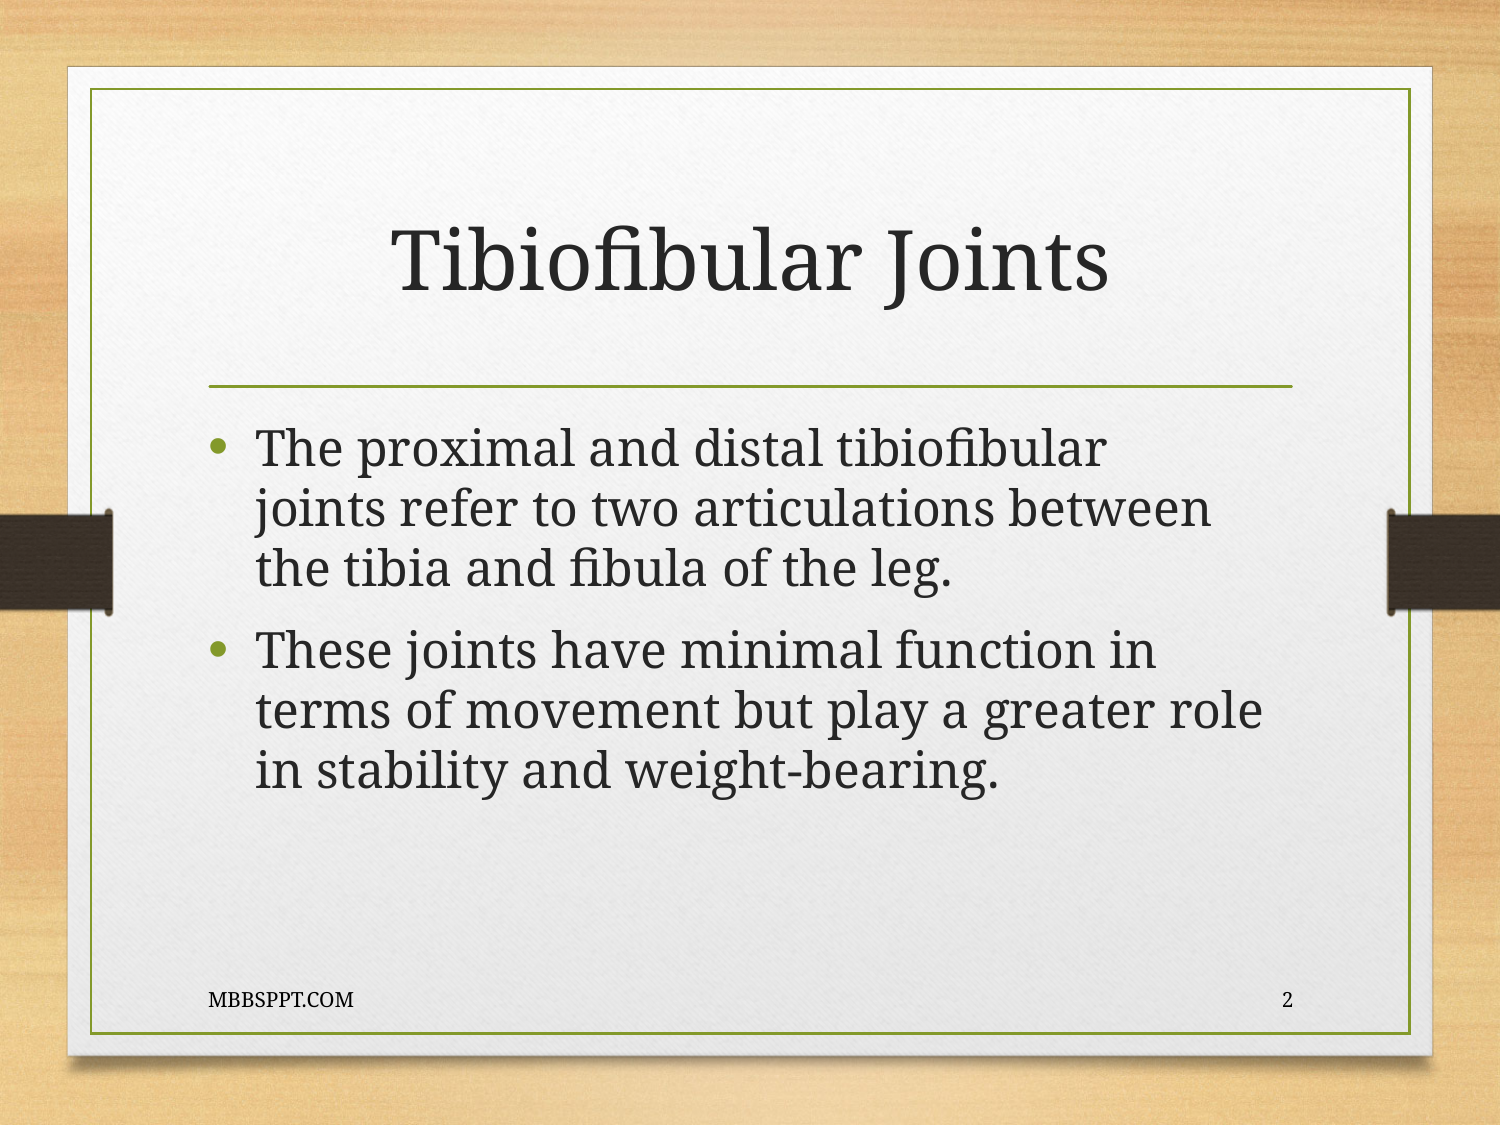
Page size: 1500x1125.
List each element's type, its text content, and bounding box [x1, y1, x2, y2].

slide_number 2 [1243, 977, 1309, 1024]
picture [0, 0, 1500, 1125]
title Tibiofibular Joints [193, 150, 1309, 365]
list The proximal and distal tibiofibular joints refer to two articulations between the tibia and fibula of the leg. These joints have minimal function in terms of movement but play a greater role in stability and weight-bearing. [193, 408, 1309, 974]
footer MBBSPPT.COM [193, 977, 1031, 1024]
